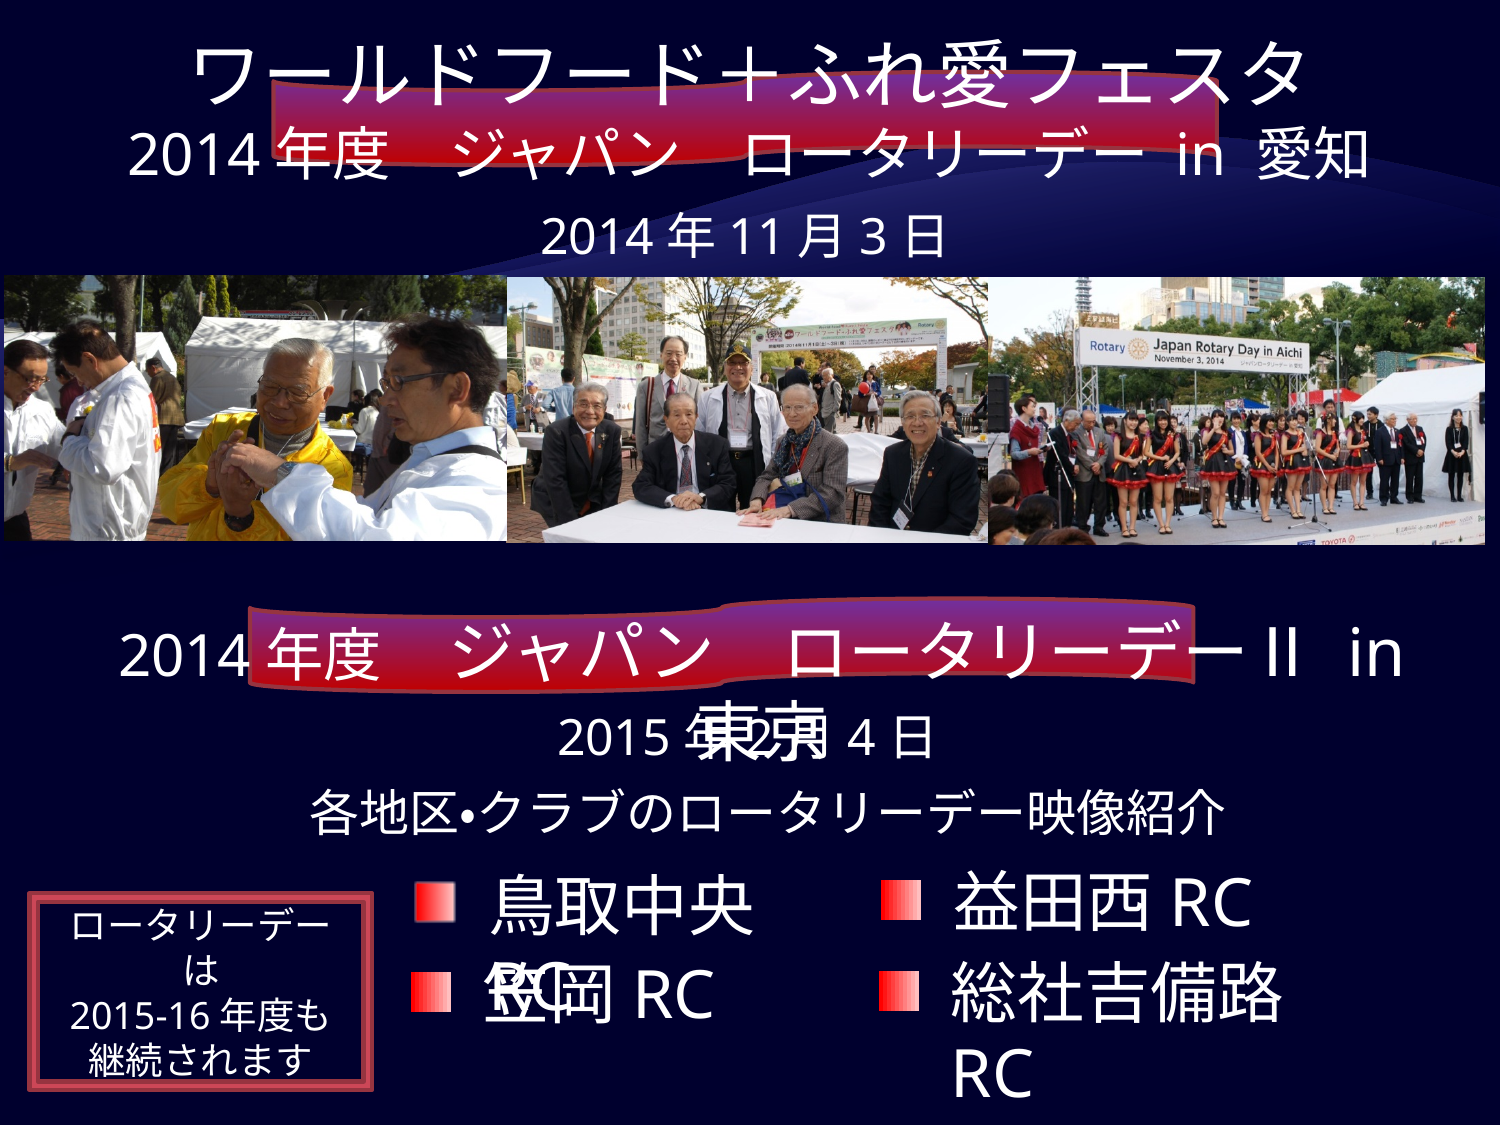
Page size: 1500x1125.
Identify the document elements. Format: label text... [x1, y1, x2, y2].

text_box 2014年11月3日 [436, 196, 1054, 272]
text_box 益田西RC [863, 852, 1305, 943]
text_box ワールドフード＋ふれ愛フェスタ 2014年度 ジャパン ロータリーデー in 愛知 [100, 20, 1400, 195]
picture [878, 876, 925, 924]
picture [875, 967, 923, 1015]
picture [413, 880, 460, 927]
text_box 笠岡RC [392, 944, 731, 1040]
text_box 総社吉備路RC [860, 943, 1397, 1119]
text_box ロータリーデーは 2015‐16年度も 継続されます [27, 891, 374, 1092]
text_box 鳥取中央RC [398, 856, 863, 1031]
picture [407, 968, 455, 1016]
picture [3, 274, 1485, 545]
text_box 各地区・クラブのロータリーデー映像紹介 [270, 777, 1266, 849]
text_box [741, 596, 1174, 602]
text_box 2014年度 ジャパン ロータリーデーⅡ in 東京 [70, 602, 1453, 777]
